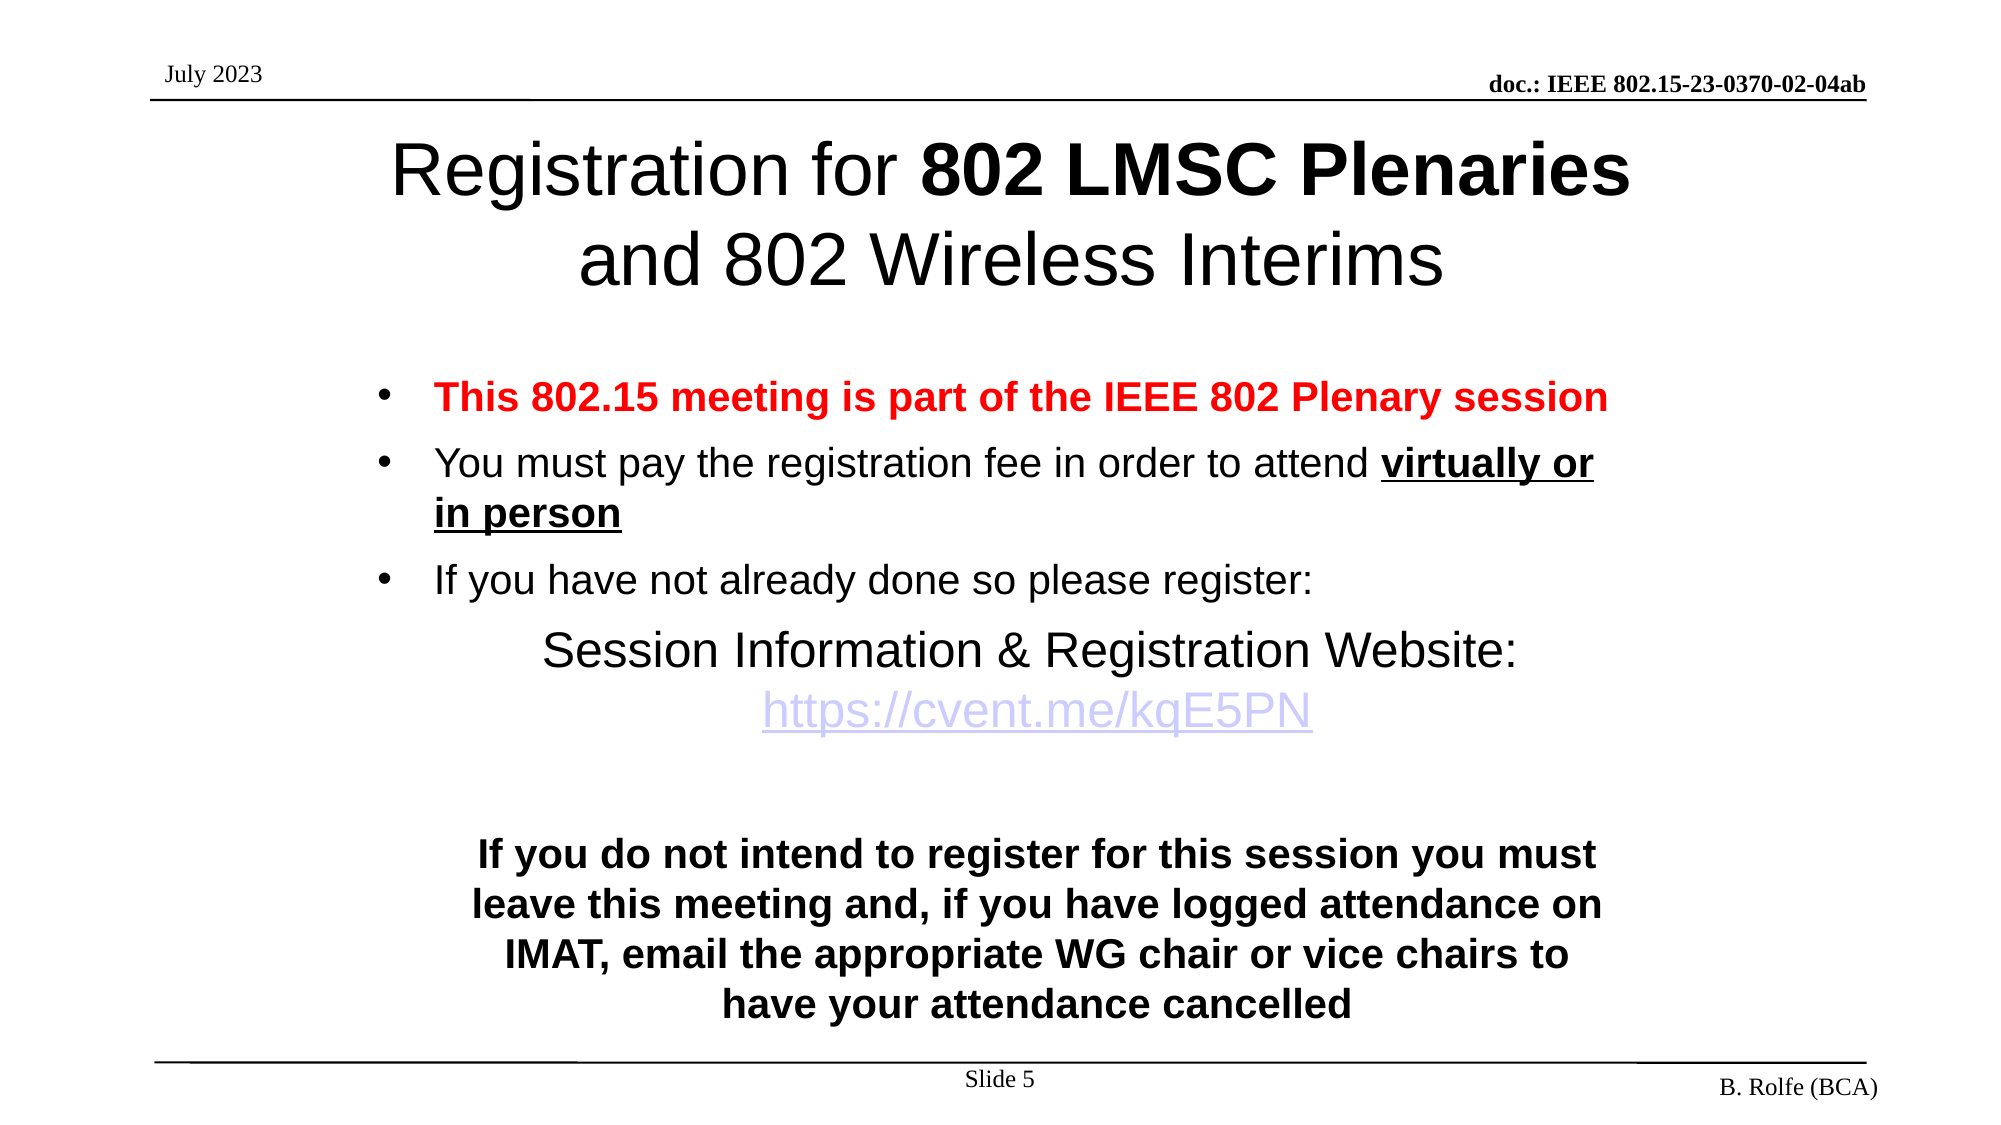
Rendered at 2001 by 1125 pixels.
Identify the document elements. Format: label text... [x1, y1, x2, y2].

title Registration for 802 LMSC Plenaries and 802 Wireless Interims [375, 112, 1649, 327]
slide_number Slide 5 [942, 1062, 1058, 1122]
list This 802.15 meeting is part of the IEEE 802 Plenary session You must pay the registration fee in order to attend virtually or in person If you have not already done so please register: Session Information & Registration Website: https://cvent.me/kqE5PN If you do not intend to register for this session you must leave this meeting and, if you have logged attendance on IMAT, email the appropriate WG chair or vice chairs to have your attendance cancelled [362, 361, 1638, 1049]
